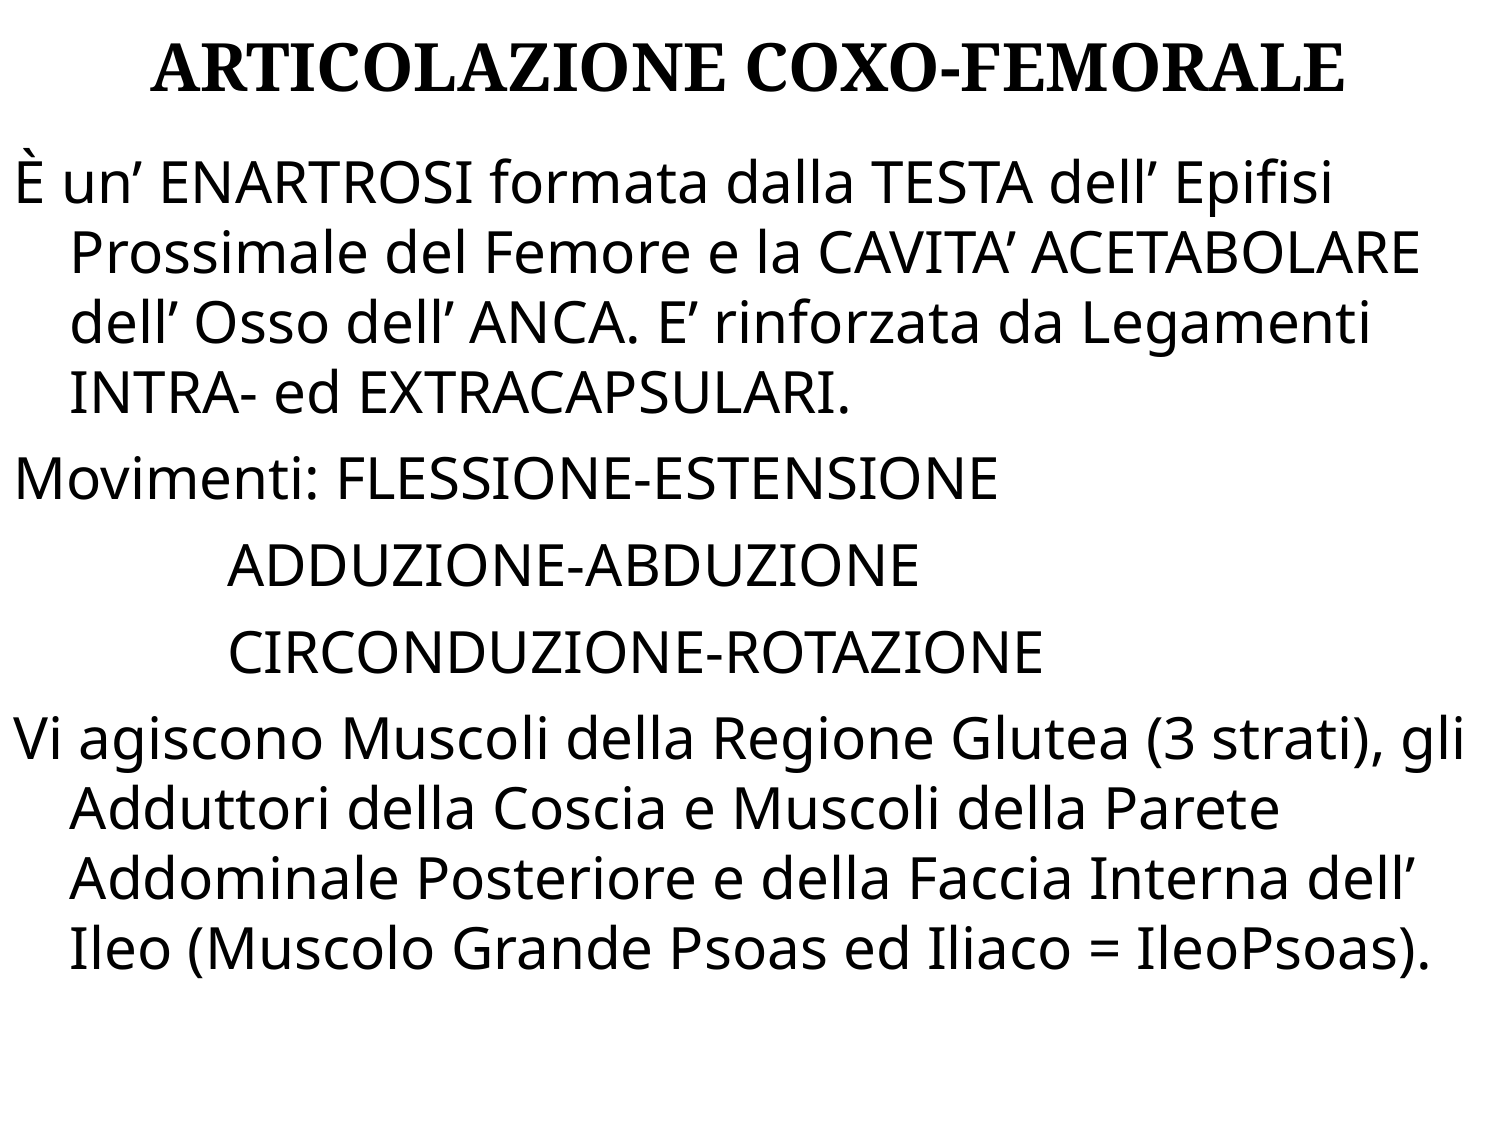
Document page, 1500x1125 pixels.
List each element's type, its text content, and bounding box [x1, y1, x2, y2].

title ARTICOLAZIONE COXO-FEMORALE [0, 0, 1499, 182]
list È un’ ENARTROSI formata dalla TESTA dell’ Epifisi Prossimale del Femore e la CAVITA’ ACETABOLARE dell’ Osso dell’ ANCA. E’ rinforzata da Legamenti INTRA- ed EXTRACAPSULARI. Movimenti: FLESSIONE-ESTENSIONE ADDUZIONE-ABDUZIONE CIRCONDUZIONE-ROTAZIONE Vi agiscono Muscoli della Regione Glutea (3 strati), gli Adduttori della Coscia e Muscoli della Parete Addominale Posteriore e della Faccia Interna dell’ Ileo (Muscolo Grande Psoas ed Iliaco = IleoPsoas). [0, 137, 1498, 1035]
